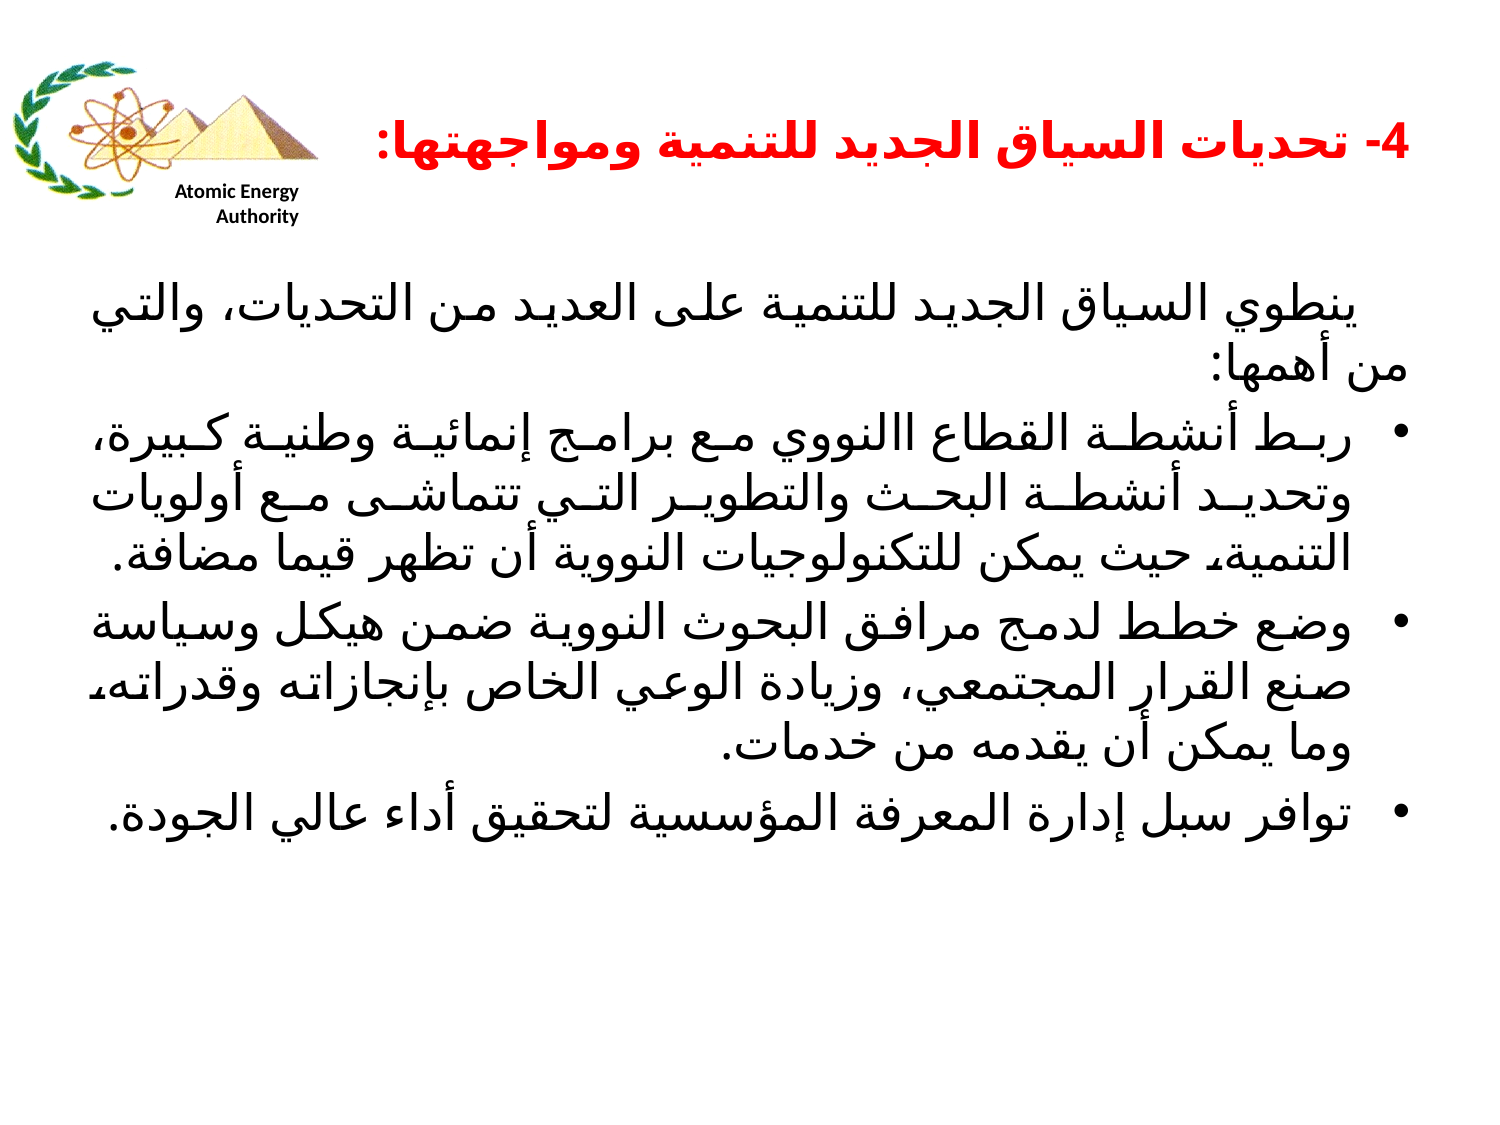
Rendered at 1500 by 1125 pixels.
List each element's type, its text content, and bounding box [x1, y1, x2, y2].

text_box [0, 44, 363, 213]
title 4- تحديات السياق الجديد للتنمية ومواجهتها: [75, 45, 1425, 233]
list ينطوي السياق الجديد للتنمية على العديد من التحديات، والتي من أهمها: ربط أنشطة القطاع االنووي مع برامج إنمائية وطنية كبيرة، وتحديد أنشطة البحث والتطوير التي تتماشى مع أولويات التنمية، حيث يمكن للتكنولوجيات النووية أن تظهر قيما مضافة. وضع خطط لدمج مرافق البحوث النووية ضمن هيكل وسياسة صنع القرار المجتمعي، وزيادة الوعي الخاص بإنجازاته وقدراته، وما يمكن أن يقدمه من خدمات. توافر سبل إدارة المعرفة المؤسسية لتحقيق أداء عالي الجودة. [75, 262, 1425, 1005]
